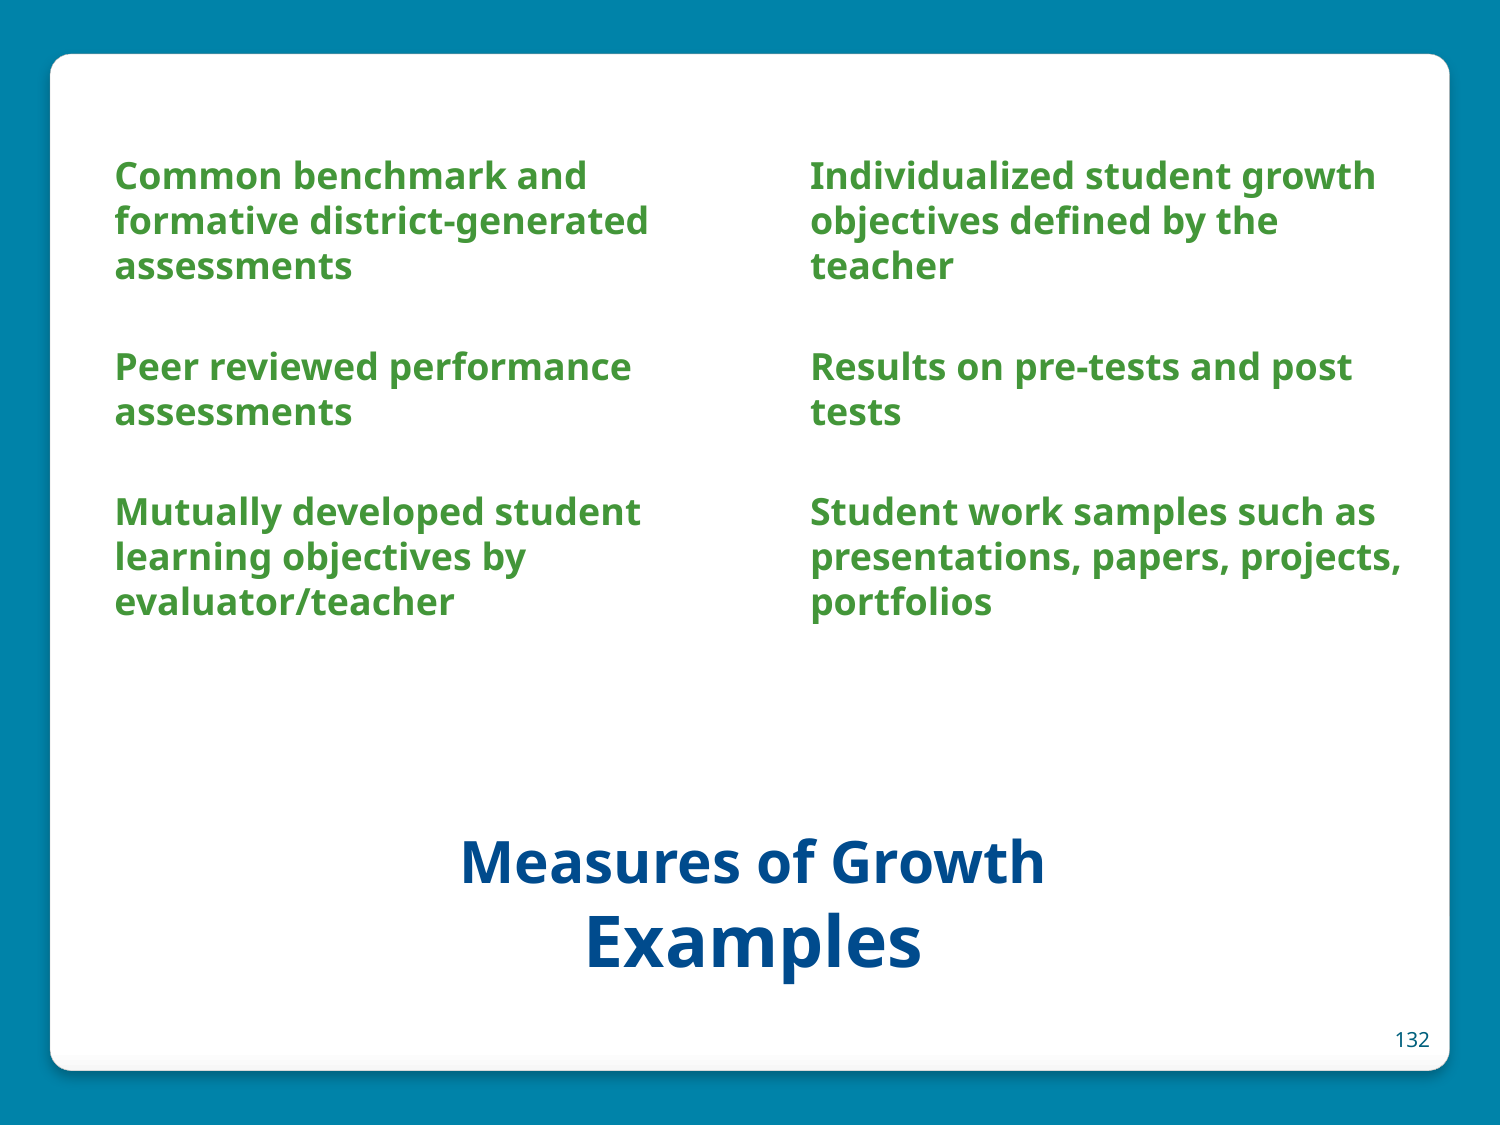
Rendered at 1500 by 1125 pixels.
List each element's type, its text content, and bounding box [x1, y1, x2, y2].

title Measures of Growth Examples [82, 817, 1425, 991]
slide_number 132 [1369, 1002, 1445, 1063]
list Individualized student growth objectives defined by the teacher Results on pre-tests and post tests Student work samples such as presentations, papers, projects, portfolios [779, 86, 1426, 808]
list Common benchmark and formative district-generated assessments Peer reviewed performance assessments Mutually developed student learning objectives by evaluator/teacher [84, 86, 730, 808]
